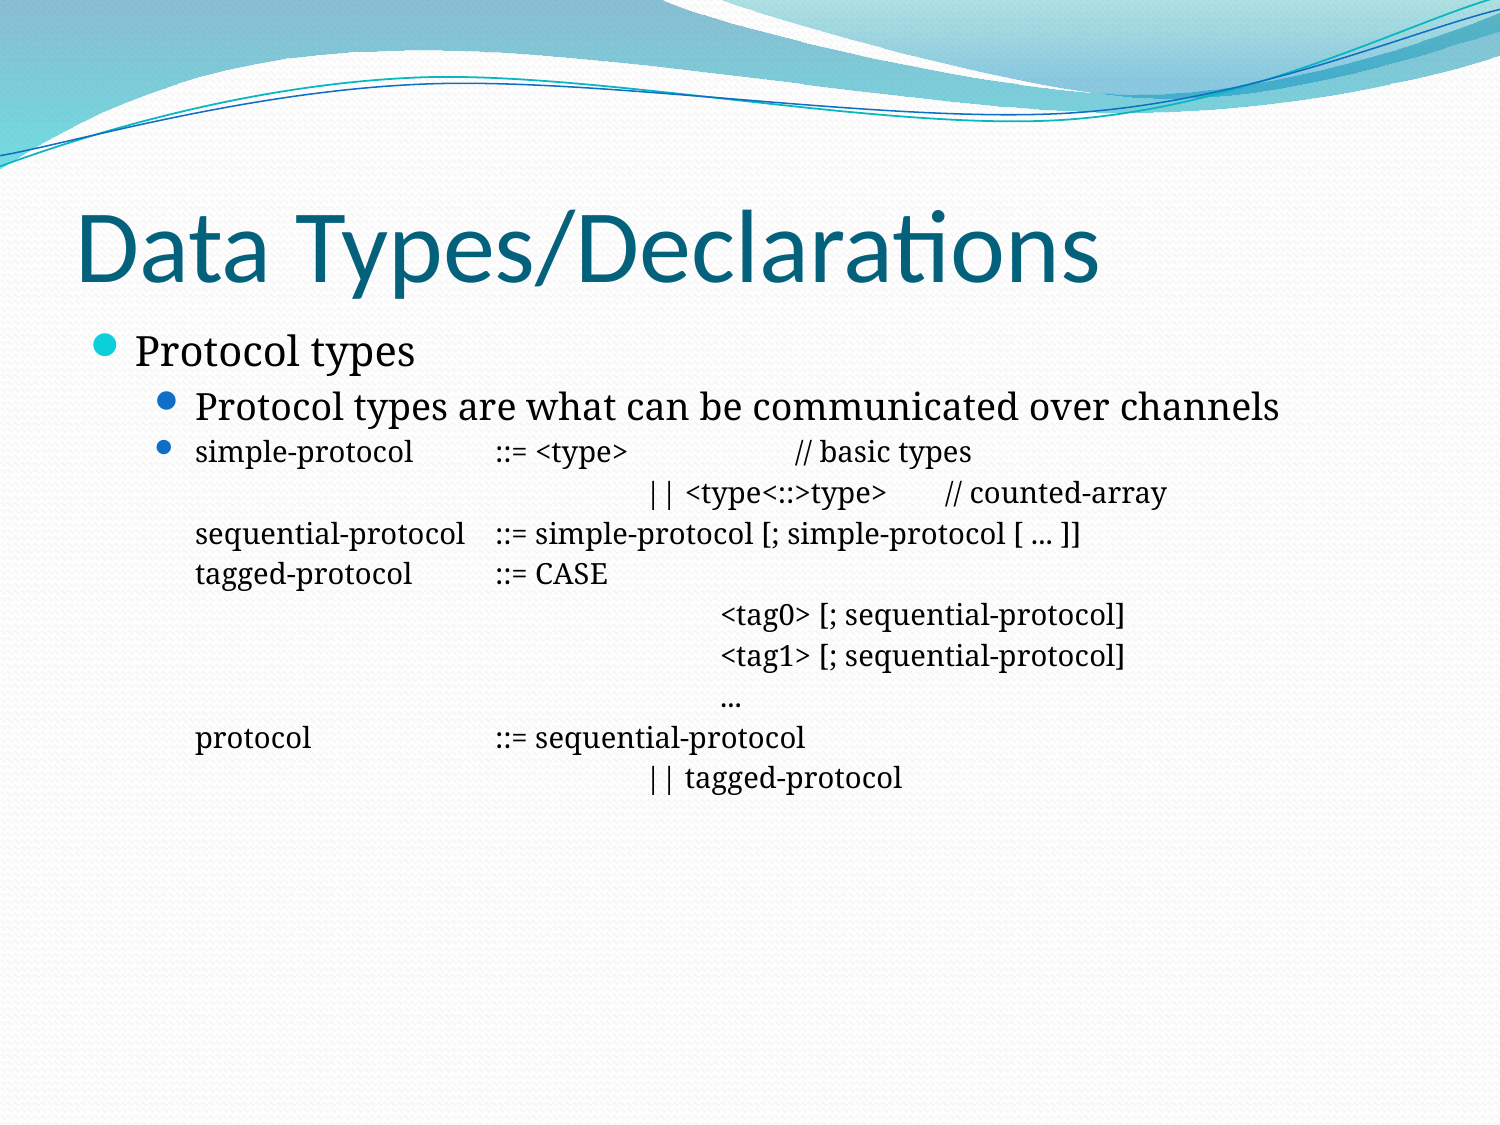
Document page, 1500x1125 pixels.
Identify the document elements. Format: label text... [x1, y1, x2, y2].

title Data Types/Declarations [74, 115, 1426, 304]
list Protocol types Protocol types are what can be communicated over channels simple-protocol ::= <type> // basic types || <type<::>type> // counted-array sequential-protocol ::= simple-protocol [; simple-protocol [ ... ]] tagged-protocol ::= CASE <tag0> [; sequential-protocol] <tag1> [; sequential-protocol] ... protocol ::= sequential-protocol || tagged-protocol [74, 317, 1426, 1038]
